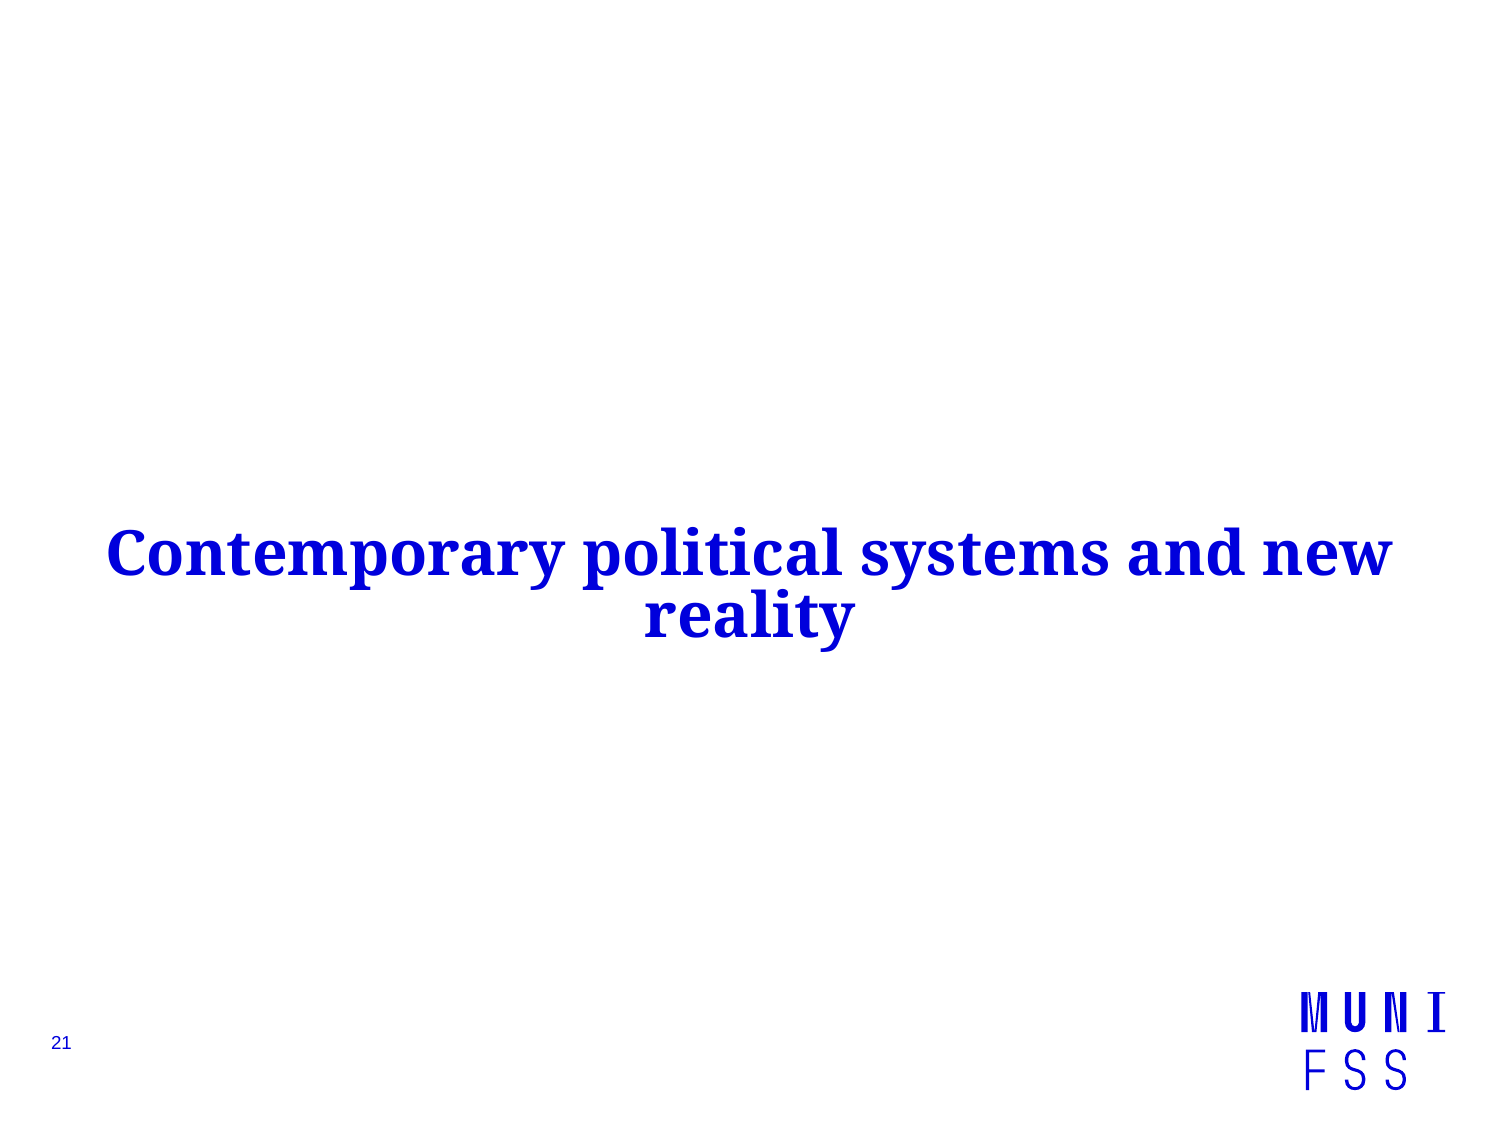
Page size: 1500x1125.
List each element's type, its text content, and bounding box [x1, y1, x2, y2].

slide_number 21 [50, 1021, 82, 1063]
title Contemporary political systems and new reality [88, 525, 1412, 600]
